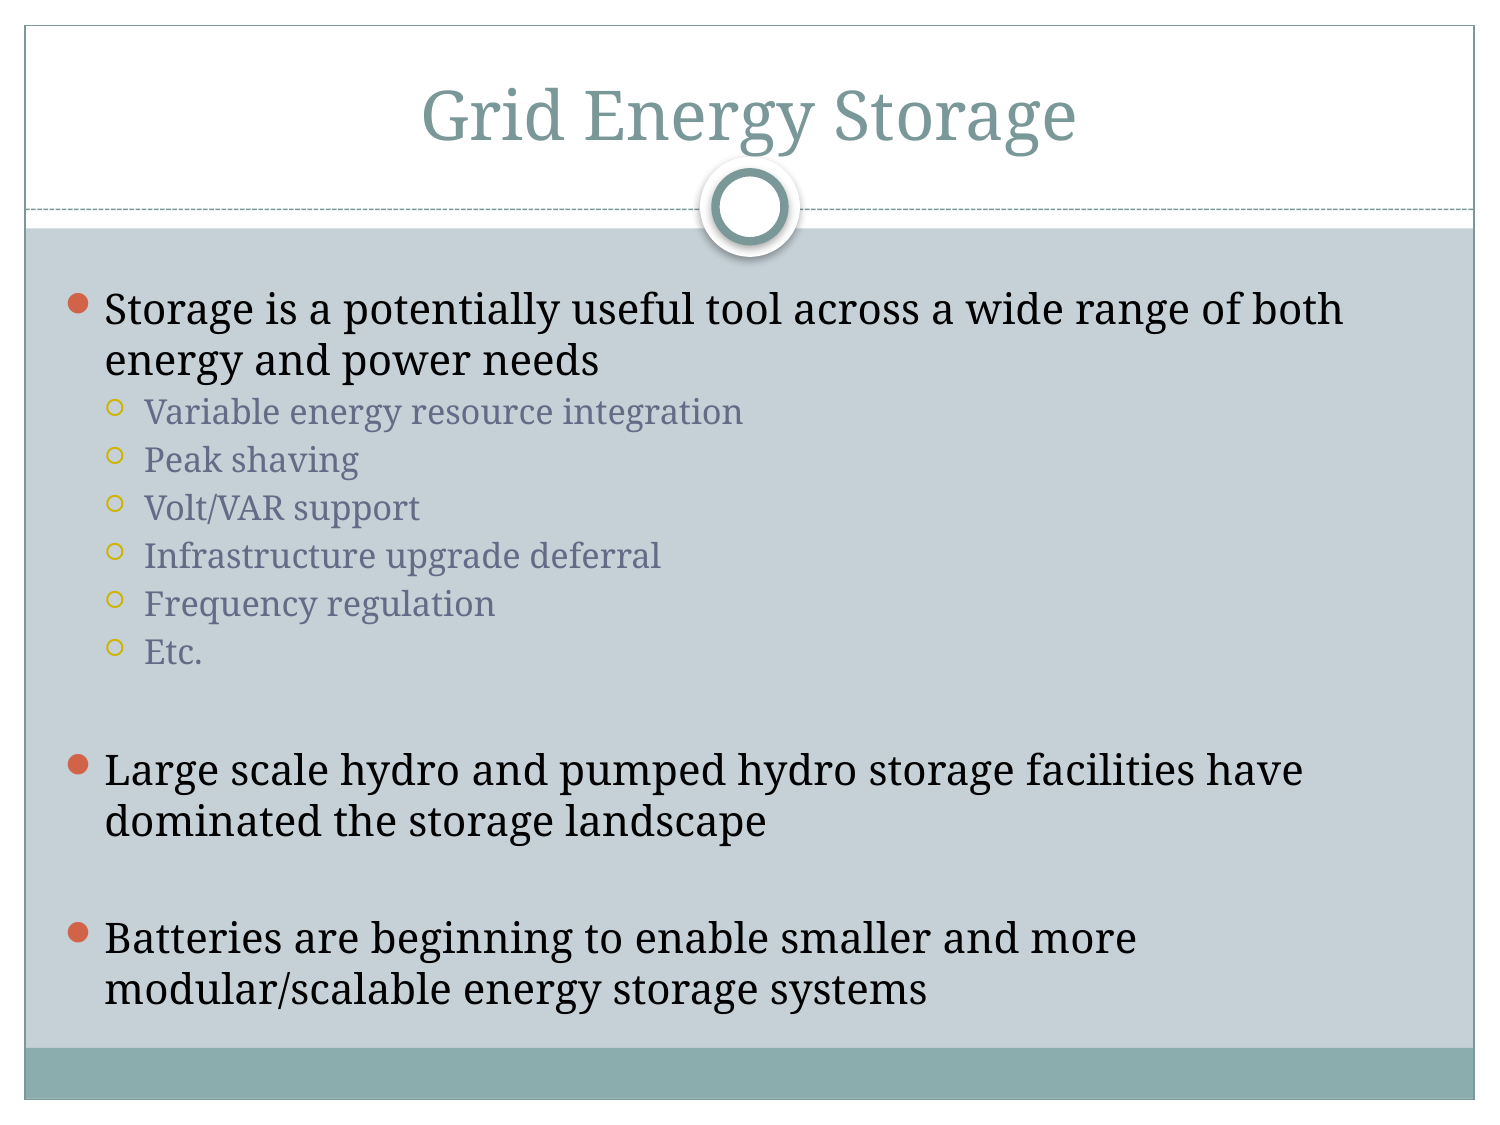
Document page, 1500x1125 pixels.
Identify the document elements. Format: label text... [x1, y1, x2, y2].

title Grid Energy Storage [49, 37, 1450, 162]
list Storage is a potentially useful tool across a wide range of both energy and power needs Variable energy resource integration Peak shaving Volt/VAR support Infrastructure upgrade deferral Frequency regulation Etc. Large scale hydro and pumped hydro storage facilities have dominated the storage landscape Batteries are beginning to enable smaller and more modular/scalable energy storage systems [50, 275, 1445, 1025]
